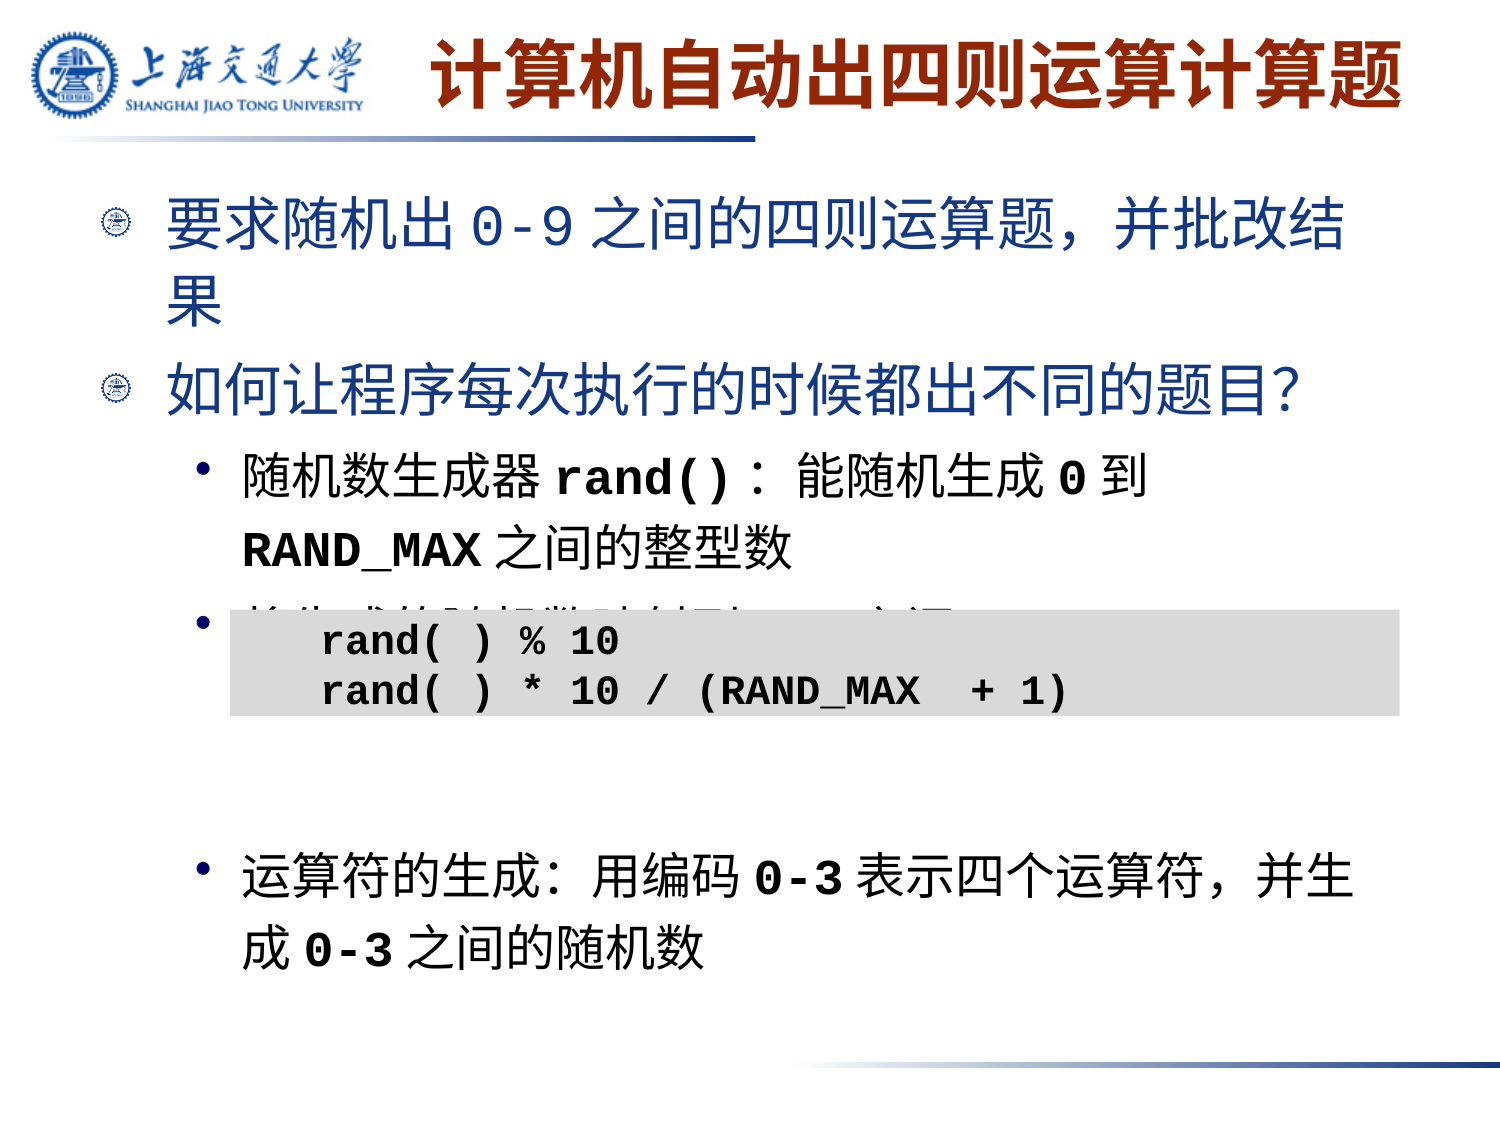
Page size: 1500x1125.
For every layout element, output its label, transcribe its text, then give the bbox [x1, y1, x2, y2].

picture [0, 0, 1500, 1125]
text_box 要求随机出0-9之间的四则运算题，并批改结果 如何让程序每次执行的时候都出不同的题目？ 随机数生成器rand()：能随机生成0到RAND_MAX之间的整型数 将生成的随机数映射到0-9之间： 运算符的生成：用编码0-3表示四个运算符，并生成0-3之间的随机数 [76, 172, 1400, 984]
title 计算机自动出四则运算计算题 [348, 19, 1500, 132]
text_box rand( ) % 10 rand( ) * 10 / (RAND_MAX + 1) [230, 609, 1400, 716]
